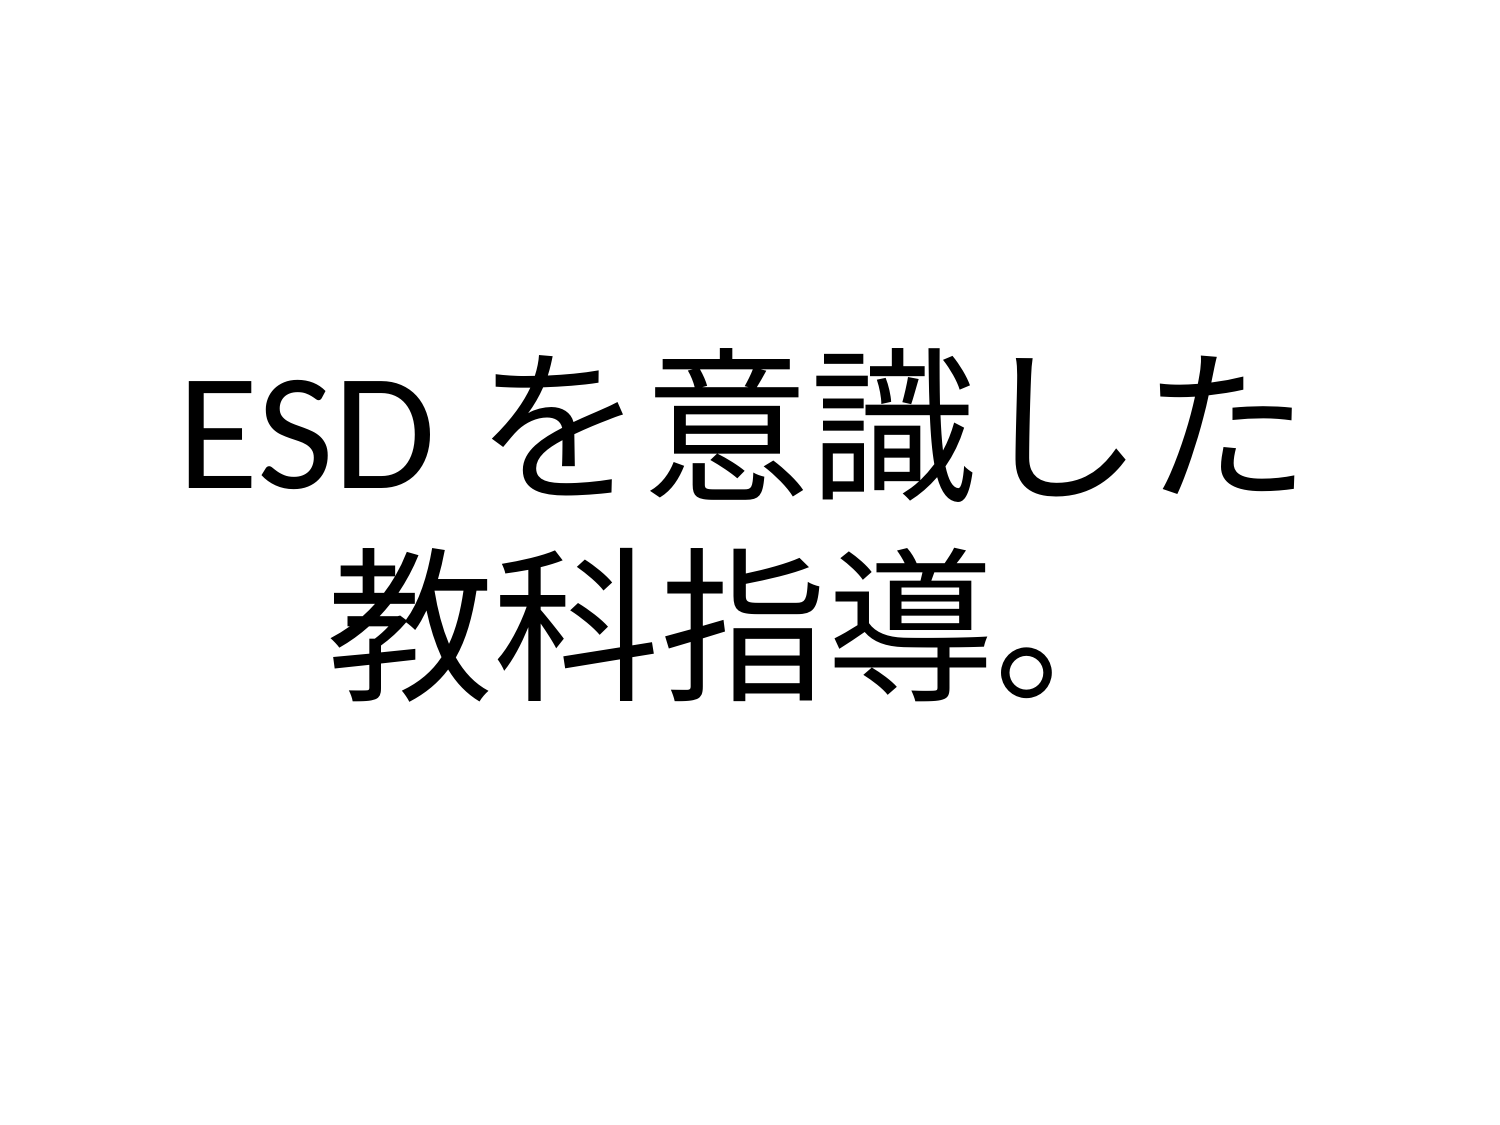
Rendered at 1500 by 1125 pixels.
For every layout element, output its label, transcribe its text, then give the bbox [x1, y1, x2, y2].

text_box ESDを意識した 教科指導。 [64, 314, 1424, 730]
